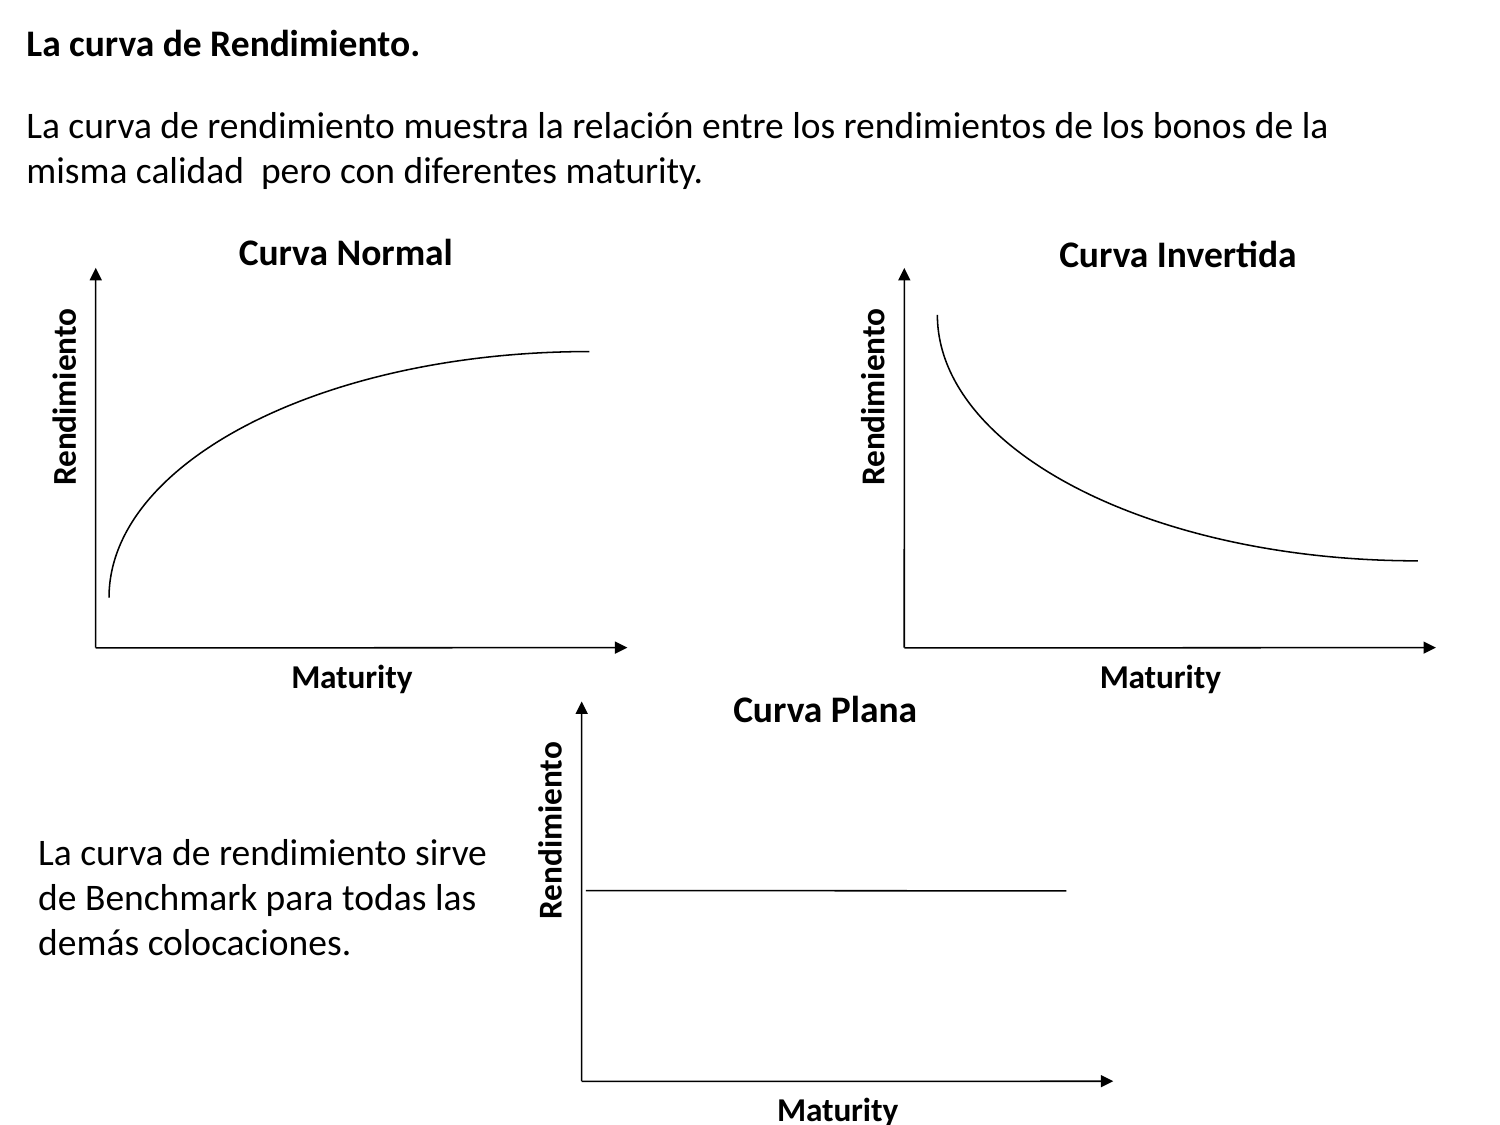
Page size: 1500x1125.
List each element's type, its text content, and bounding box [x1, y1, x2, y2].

text_box [109, 351, 590, 598]
text_box [937, 314, 1418, 561]
text_box Maturity [1056, 647, 1266, 703]
text_box [899, 267, 911, 647]
text_box Maturity [733, 1081, 943, 1125]
text_box Rendimiento [520, 703, 576, 959]
text_box Curva Invertida [1044, 222, 1313, 283]
text_box [943, 1075, 1114, 1088]
text_box [0, 0, 1500, 75]
text_box [90, 267, 102, 647]
text_box La curva de rendimiento sirve de Benchmark para todas las demás colocaciones. [23, 820, 516, 970]
text_box La curva de rendimiento muestra la relación entre los rendimientos de los bonos de la misma calidad pero con diferentes maturity. [11, 93, 1442, 199]
text_box Curva Plana [691, 677, 960, 738]
text_box Rendimiento [35, 269, 90, 525]
text_box Rendimiento [843, 269, 899, 525]
text_box Maturity [247, 647, 457, 703]
text_box [1266, 641, 1436, 654]
text_box Curva Normal [224, 220, 493, 281]
text_box [576, 701, 588, 1081]
text_box [457, 641, 628, 654]
